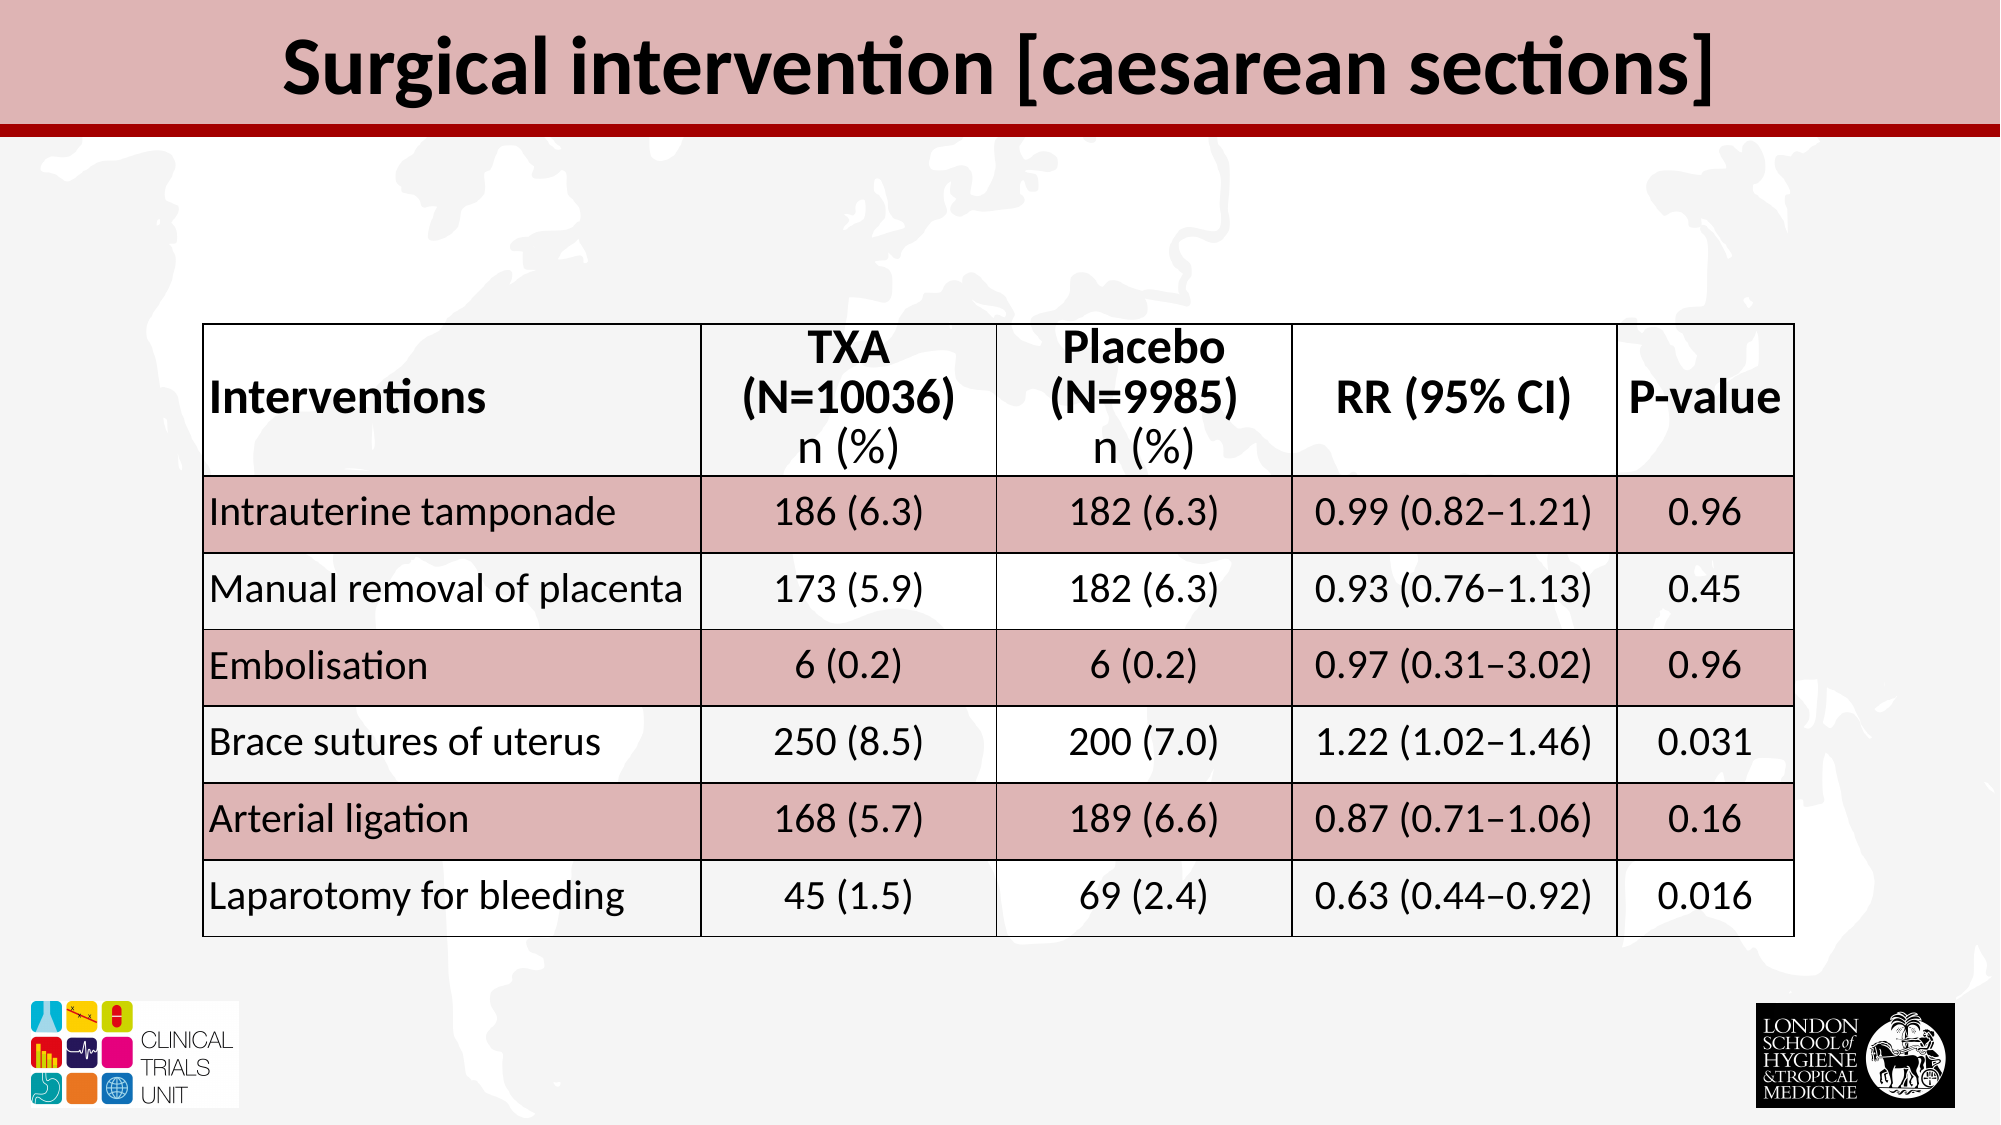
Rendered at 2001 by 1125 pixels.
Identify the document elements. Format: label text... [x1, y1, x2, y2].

table_cell 186 (6.3) [702, 477, 996, 552]
table_cell 45 (1.5) [702, 861, 996, 936]
table_cell 189 (6.6) [997, 784, 1291, 859]
table_cell Manual removal of placenta [204, 554, 700, 629]
table_cell Brace sutures of uterus [204, 707, 700, 782]
table_cell 0.63 (0.44–0.92) [1293, 861, 1616, 936]
table_cell 0.45 [1618, 554, 1793, 629]
table_cell 0.87 (0.71–1.06) [1293, 784, 1616, 859]
table_cell 0.16 [1618, 784, 1793, 859]
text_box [0, 0, 2000, 136]
table_header TXA (N=10036) n (%) [702, 325, 996, 475]
table_cell 69 (2.4) [997, 861, 1291, 936]
table_header RR (95% CI) [1293, 325, 1616, 475]
table_cell 173 (5.9) [702, 554, 996, 629]
table_cell Arterial ligation [204, 784, 700, 859]
table_cell 0.99 (0.82–1.21) [1293, 477, 1616, 552]
table_cell 0.016 [1618, 861, 1793, 936]
table_cell 0.031 [1618, 707, 1793, 782]
table_cell Laparotomy for bleeding [204, 861, 700, 936]
table_cell 1.22 (1.02–1.46) [1293, 707, 1616, 782]
picture [1756, 1003, 1955, 1108]
table_cell 168 (5.7) [702, 784, 996, 859]
table_cell Embolisation [204, 630, 700, 705]
table_cell Intrauterine tamponade [204, 477, 700, 552]
table_cell 6 (0.2) [702, 630, 996, 705]
table_cell 0.93 (0.76–1.13) [1293, 554, 1616, 629]
picture [31, 1001, 239, 1108]
table_cell 6 (0.2) [997, 630, 1291, 705]
table_cell 0.97 (0.31–3.02) [1293, 630, 1616, 705]
table_cell 0.96 [1618, 630, 1793, 705]
table_header P-value [1618, 325, 1793, 475]
table_cell 182 (6.3) [997, 554, 1291, 629]
table_cell 0.96 [1618, 477, 1793, 552]
table_header Interventions [204, 325, 700, 475]
table_cell 182 (6.3) [997, 477, 1291, 552]
table_cell 250 (8.5) [702, 707, 996, 782]
table_header Placebo (N=9985) n (%) [997, 325, 1291, 475]
table_cell 200 (7.0) [997, 707, 1291, 782]
